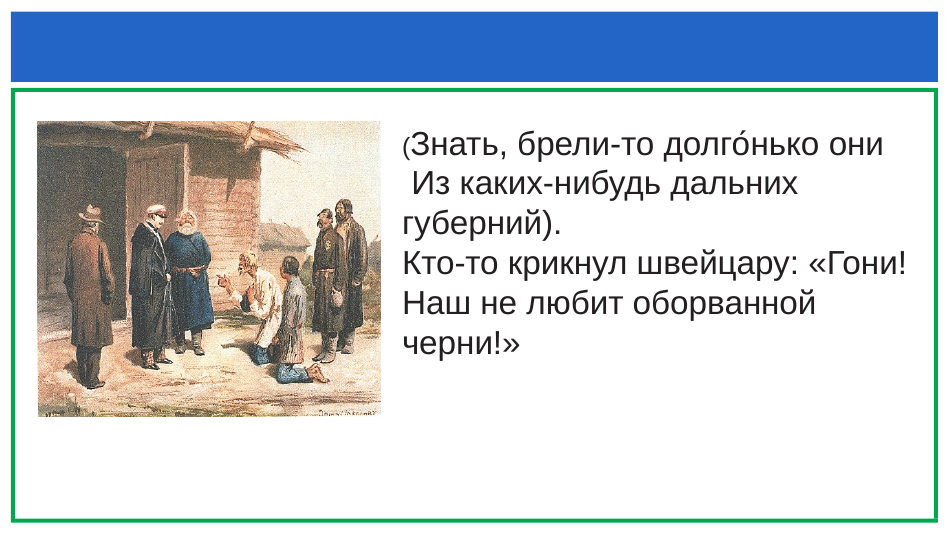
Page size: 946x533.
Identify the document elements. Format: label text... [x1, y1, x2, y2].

list (Знать, брели-то долго́нько они Из каких-нибудь дальних губерний). Кто-то крикнул швейцару: «Гони! Наш не любит оборванной черни!» [402, 121, 910, 405]
picture [37, 121, 381, 418]
